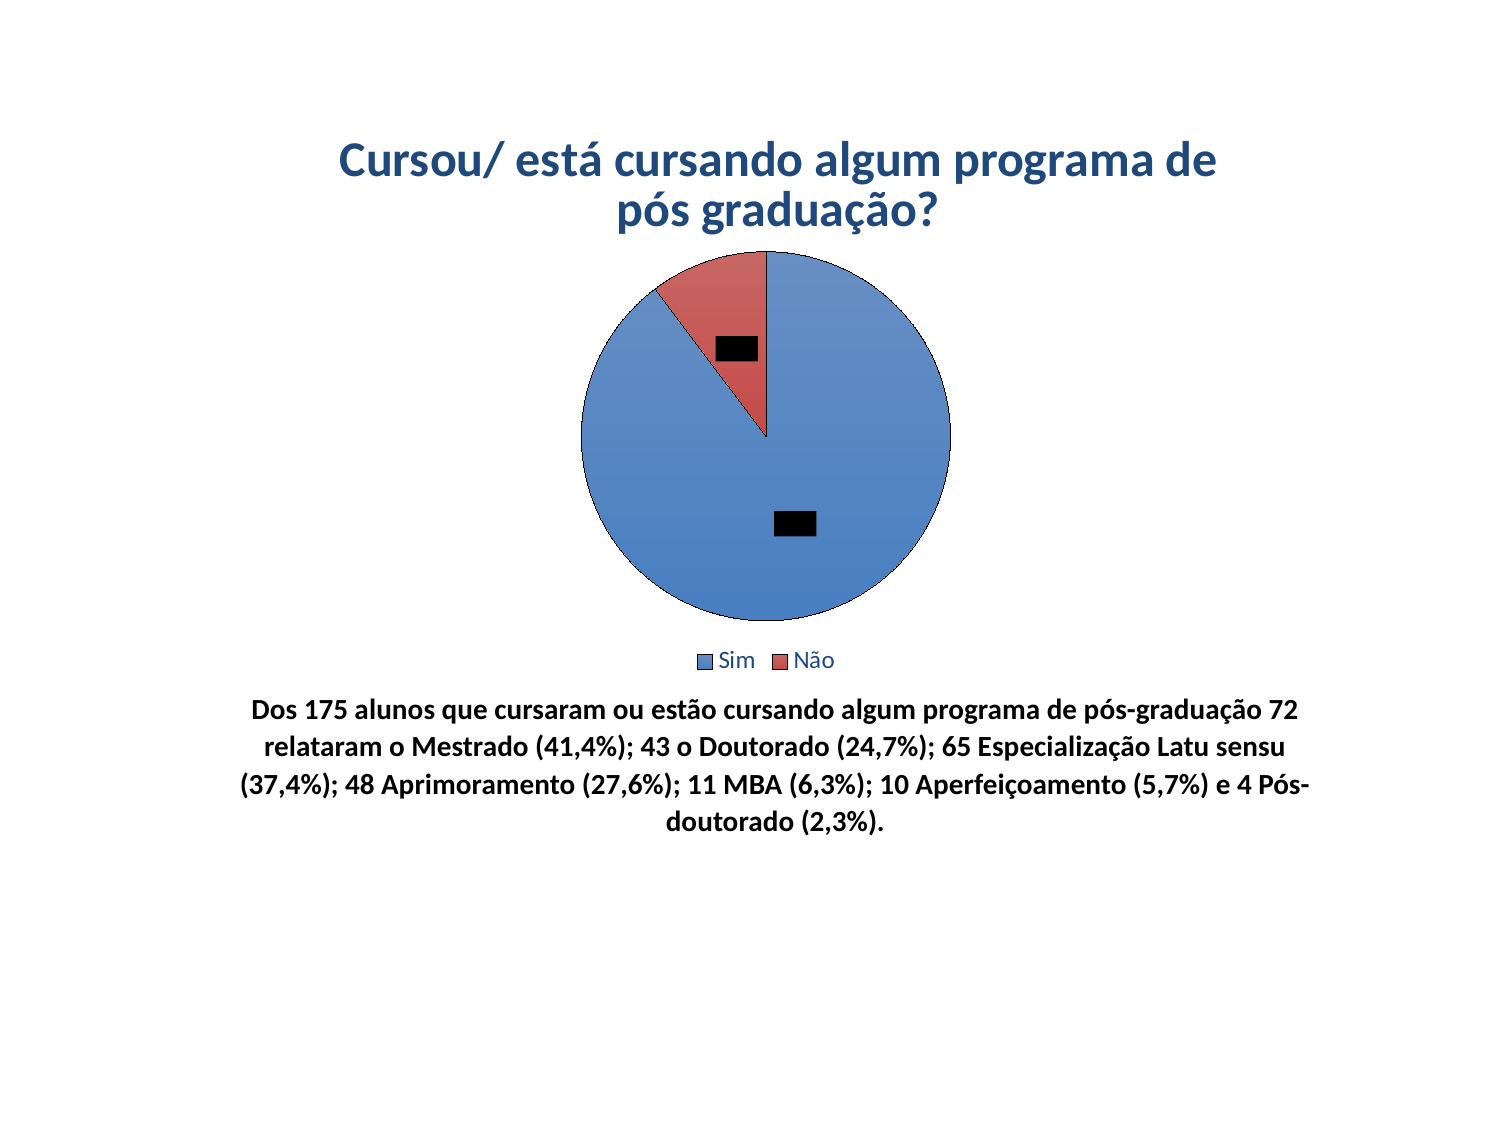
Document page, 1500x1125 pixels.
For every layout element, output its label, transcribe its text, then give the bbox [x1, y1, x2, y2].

chart [167, 89, 1365, 681]
text_box Dos 175 alunos que cursaram ou estão cursando algum programa de pós-graduação 72 relataram o Mestrado (41,4%); 43 o Doutorado (24,7%); 65 Especialização Latu sensu (37,4%); 48 Aprimoramento (27,6%); 11 MBA (6,3%); 10 Aperfeiçoamento (5,7%) e 4 Pós-doutorado (2,3%). [218, 688, 1333, 845]
